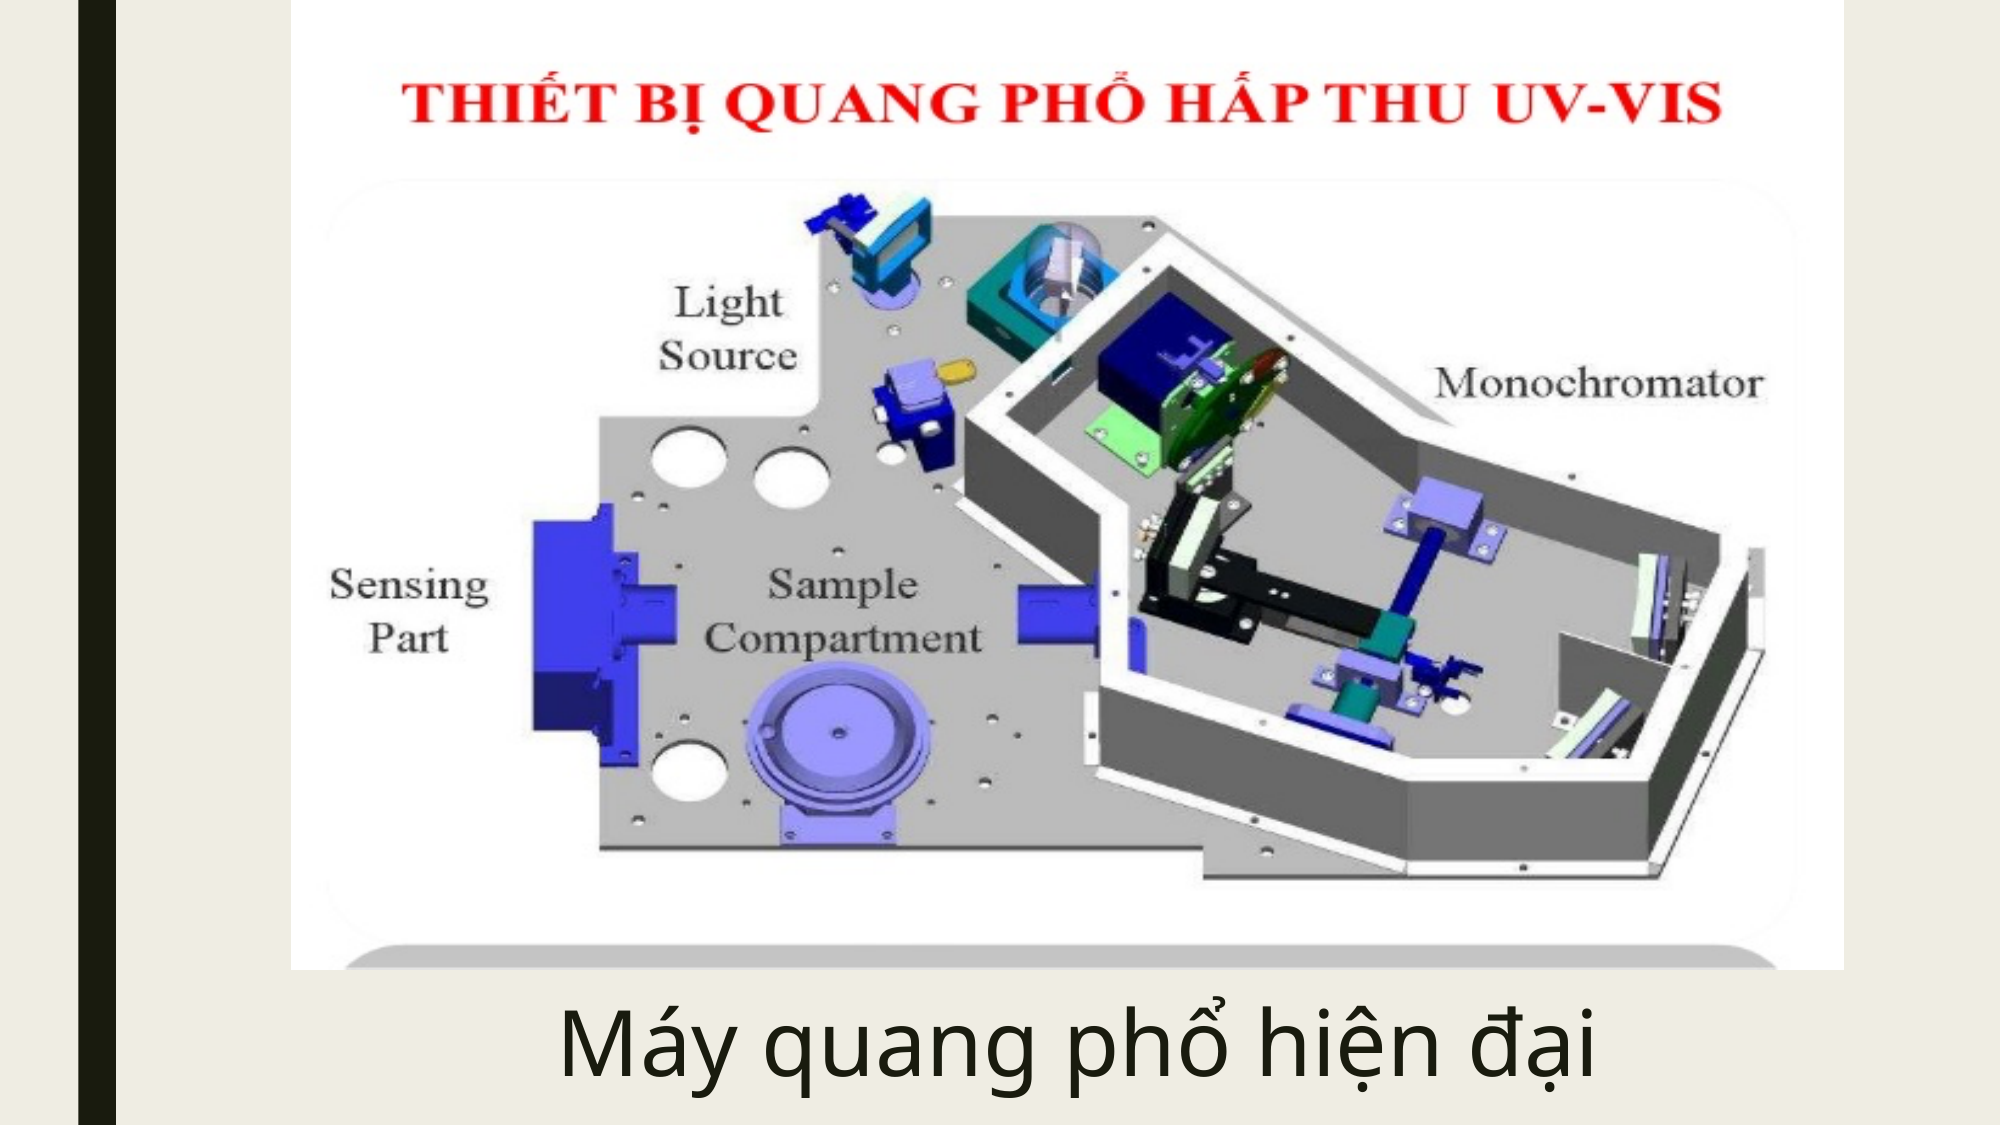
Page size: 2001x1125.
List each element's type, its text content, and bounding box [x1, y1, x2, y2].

title Máy quang phổ hiện đại [291, 969, 1867, 1125]
picture [291, 0, 1844, 970]
